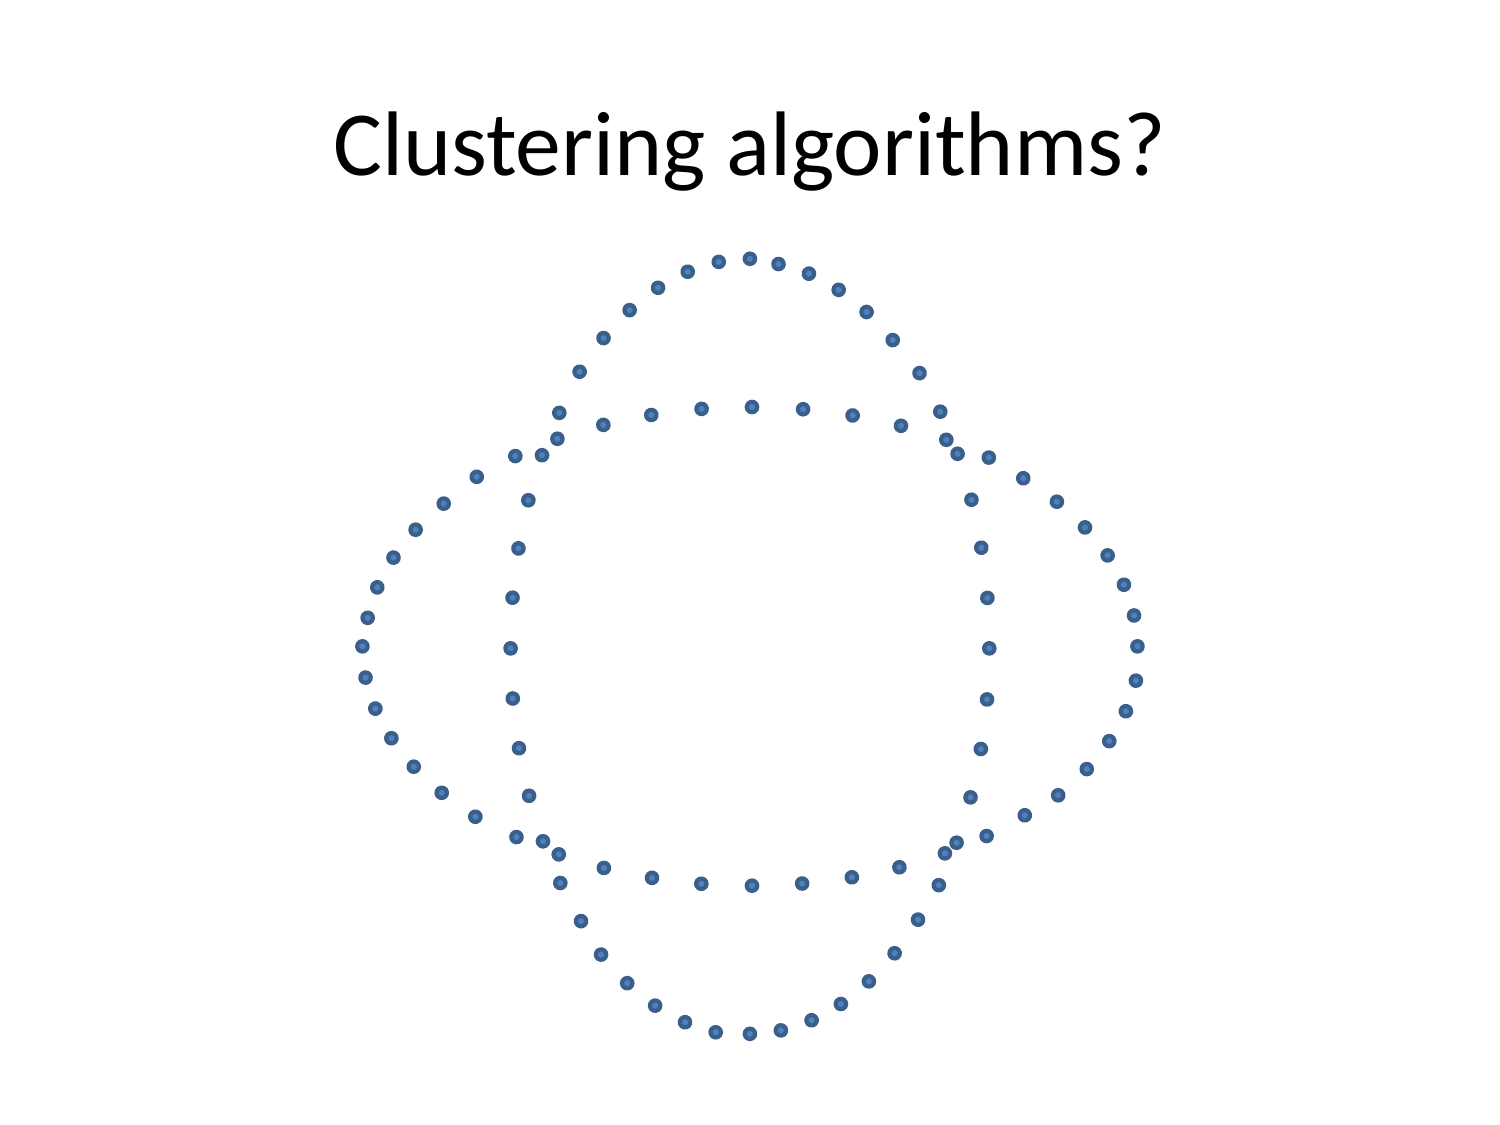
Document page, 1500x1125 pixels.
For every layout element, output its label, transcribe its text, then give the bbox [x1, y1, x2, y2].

title Clustering algorithms? [75, 45, 1425, 233]
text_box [356, 253, 1143, 1040]
